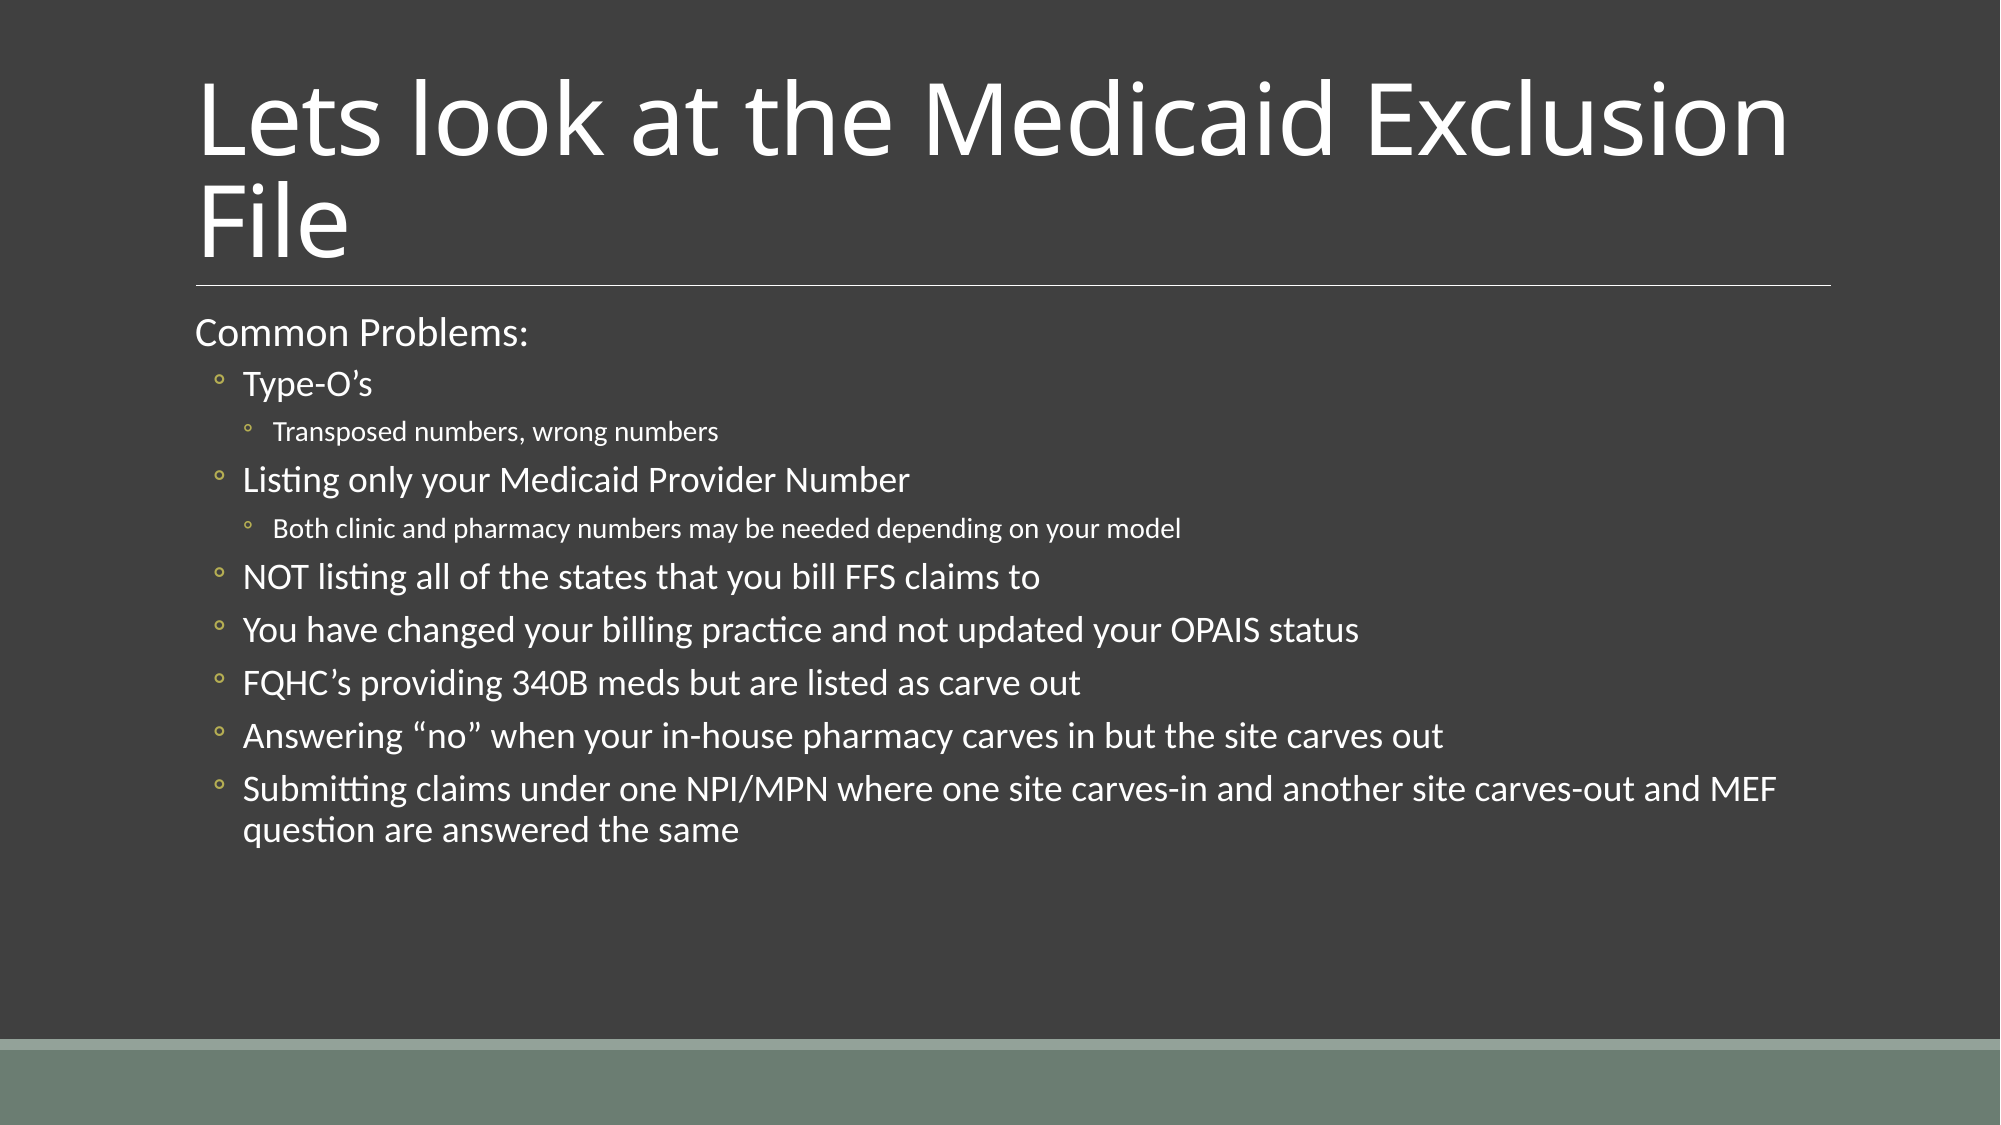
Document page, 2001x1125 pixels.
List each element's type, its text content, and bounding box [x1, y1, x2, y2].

list Common Problems: Type-O’s Transposed numbers, wrong numbers Listing only your Medicaid Provider Number Both clinic and pharmacy numbers may be needed depending on your model NOT listing all of the states that you bill FFS claims to You have changed your billing practice and not updated your OPAIS status FQHC’s providing 340B meds but are listed as carve out Answering “no” when your in-house pharmacy carves in but the site carves out Submitting claims under one NPI/MPN where one site carves-in and another site carves-out and MEF question are answered the same [180, 302, 1830, 963]
title Lets look at the Medicaid Exclusion File [180, 47, 1830, 285]
